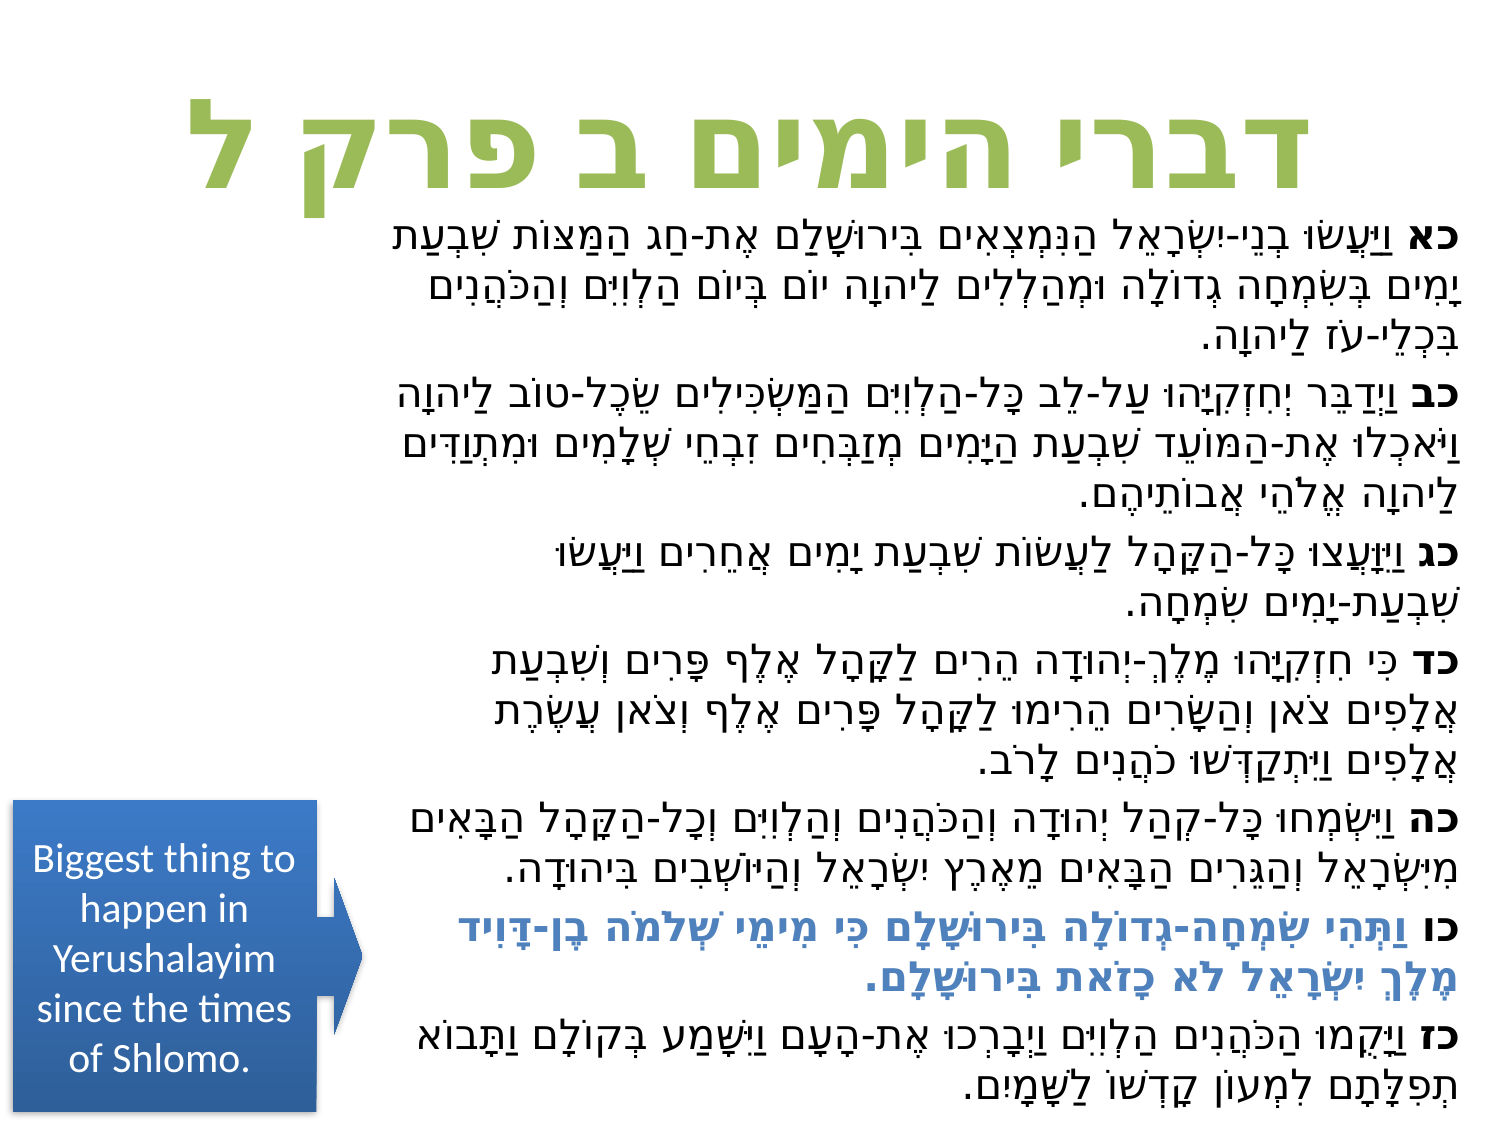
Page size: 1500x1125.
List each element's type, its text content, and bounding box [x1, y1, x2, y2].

title דברי הימים ב פרק ל [75, 45, 1425, 233]
list כא וַיַּעֲשׂוּ בְנֵי-יִשְׂרָאֵל הַנִּמְצְאִים בִּירוּשָׁלִַם אֶת-חַג הַמַּצּוֹת שִׁבְעַת יָמִים בְּשִׂמְחָה גְדוֹלָה וּמְהַלְלִים לַיהוָה יוֹם בְּיוֹם הַלְוִיִּם וְהַכֹּהֲנִים בִּכְלֵי-עֹז לַיהוָה. כב וַיְדַבֵּר יְחִזְקִיָּהוּ עַל-לֵב כָּל-הַלְוִיִּם הַמַּשְׂכִּילִים שֵׂכֶל-טוֹב לַיהוָה וַיֹּאכְלוּ אֶת-הַמּוֹעֵד שִׁבְעַת הַיָּמִים מְזַבְּחִים זִבְחֵי שְׁלָמִים וּמִתְוַדִּים לַיהוָה אֱלֹהֵי אֲבוֹתֵיהֶם. כג וַיִּוָּעֲצוּ כָּל-הַקָּהָל לַעֲשׂוֹת שִׁבְעַת יָמִים אֲחֵרִים וַיַּעֲשׂוּ שִׁבְעַת-יָמִים שִׂמְחָה. כד כִּי חִזְקִיָּהוּ מֶלֶךְ-יְהוּדָה הֵרִים לַקָּהָל אֶלֶף פָּרִים וְשִׁבְעַת אֲלָפִים צֹאן וְהַשָּׂרִים הֵרִימוּ לַקָּהָל פָּרִים אֶלֶף וְצֹאן עֲשֶׂרֶת אֲלָפִים וַיִּתְקַדְּשׁוּ כֹהֲנִים לָרֹב. כה וַיִּשְׂמְחוּ כָּל-קְהַל יְהוּדָה וְהַכֹּהֲנִים וְהַלְוִיִּם וְכָל-הַקָּהָל הַבָּאִים מִיִּשְׂרָאֵל וְהַגֵּרִים הַבָּאִים מֵאֶרֶץ יִשְׂרָאֵל וְהַיּוֹשְׁבִים בִּיהוּדָה. כו וַתְּהִי שִׂמְחָה-גְדוֹלָה בִּירוּשָׁלִָם כִּי מִימֵי שְׁלֹמֹה בֶן-דָּוִיד מֶלֶךְ יִשְׂרָאֵל לֹא כָזֹאת בִּירוּשָׁלִָם. כז וַיָּקֻמוּ הַכֹּהֲנִים הַלְוִיִּם וַיְבָרְכוּ אֶת-הָעָם וַיִּשָּׁמַע בְּקוֹלָם וַתָּבוֹא תְפִלָּתָם לִמְעוֹן קָדְשׁוֹ לַשָּׁמָיִם. [375, 200, 1475, 997]
text_box Biggest thing to happen in Yerushalayim since the times of Shlomo. [12, 799, 363, 1113]
